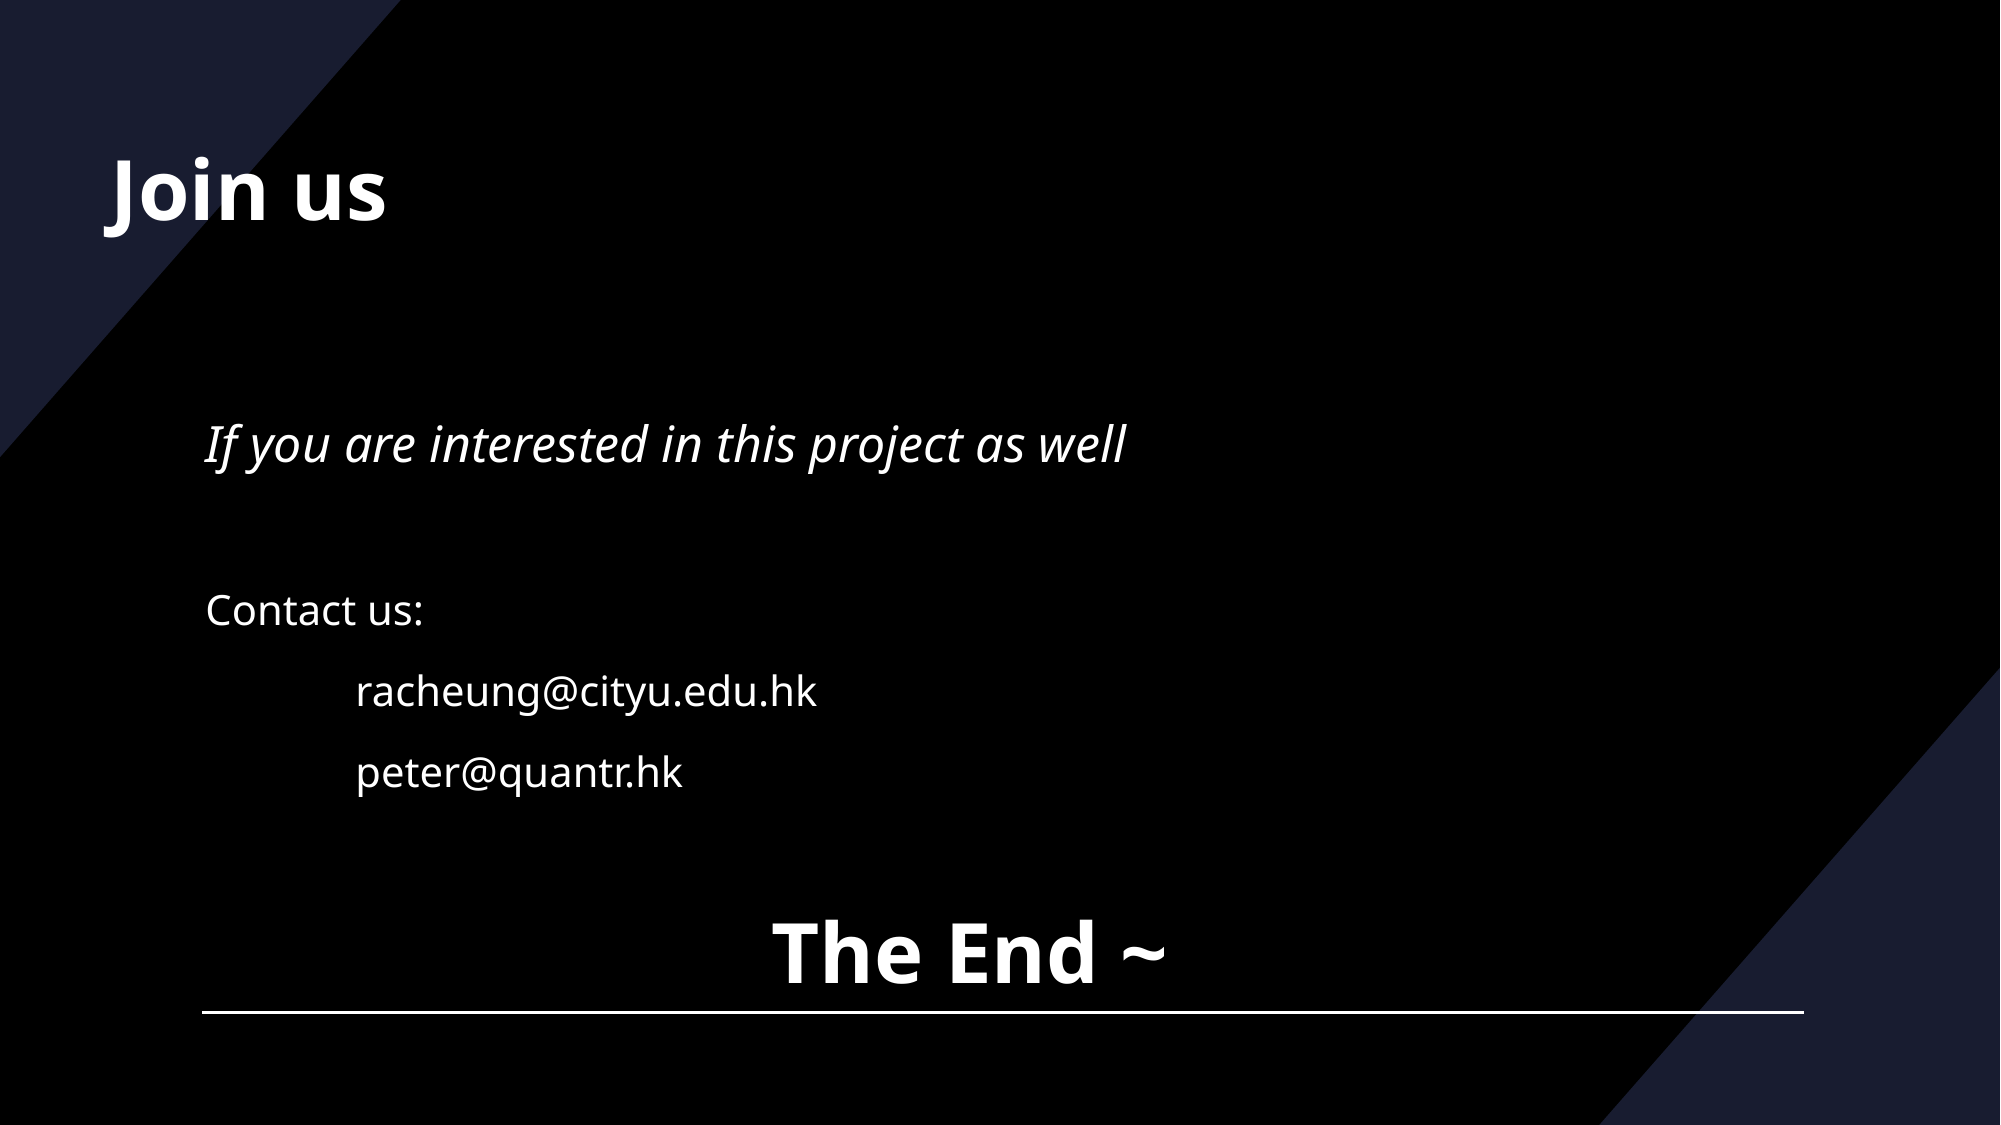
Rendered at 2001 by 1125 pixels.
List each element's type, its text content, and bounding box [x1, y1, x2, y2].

text_box The End ~ [753, 832, 1247, 1056]
title Join us [92, 69, 1718, 293]
list If you are interested in this project as well Contact us: racheung@cityu.edu.hk peter@quantr.hk [187, 382, 1813, 968]
